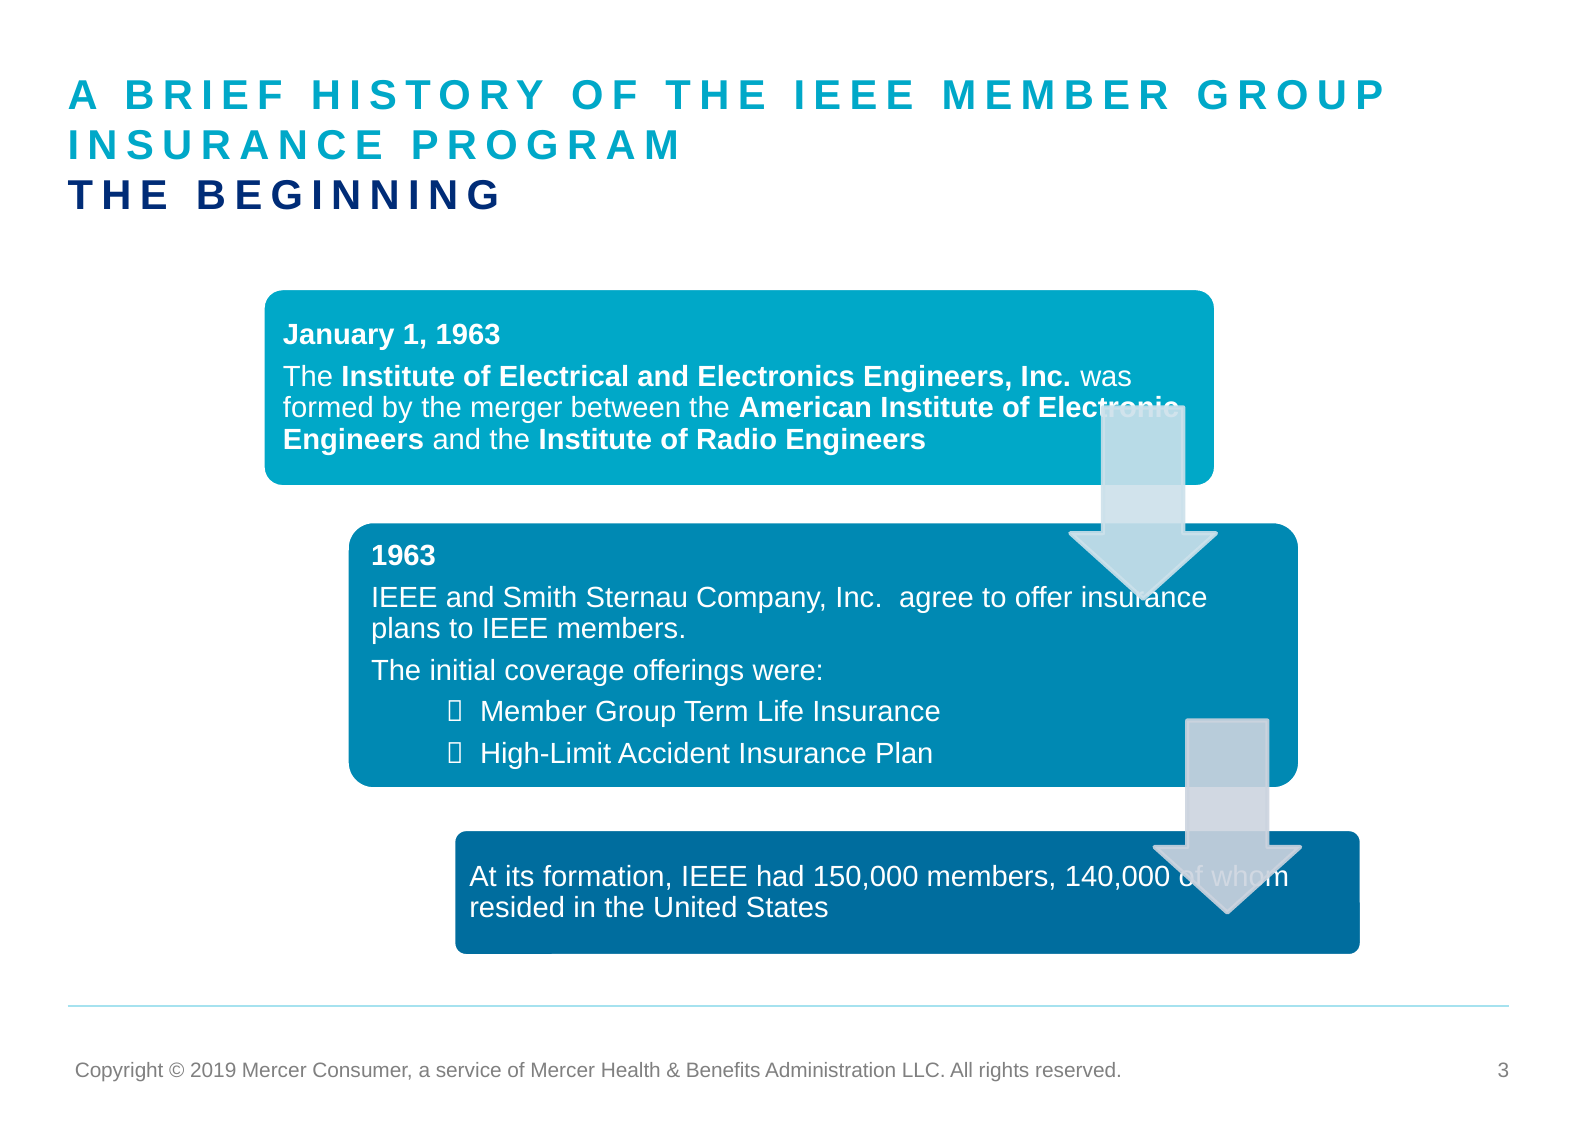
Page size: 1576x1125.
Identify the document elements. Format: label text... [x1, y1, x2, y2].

title A brief history of the IEEE Member Group Insurance Program The Beginning [67, 67, 1509, 182]
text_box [262, 275, 1385, 1023]
